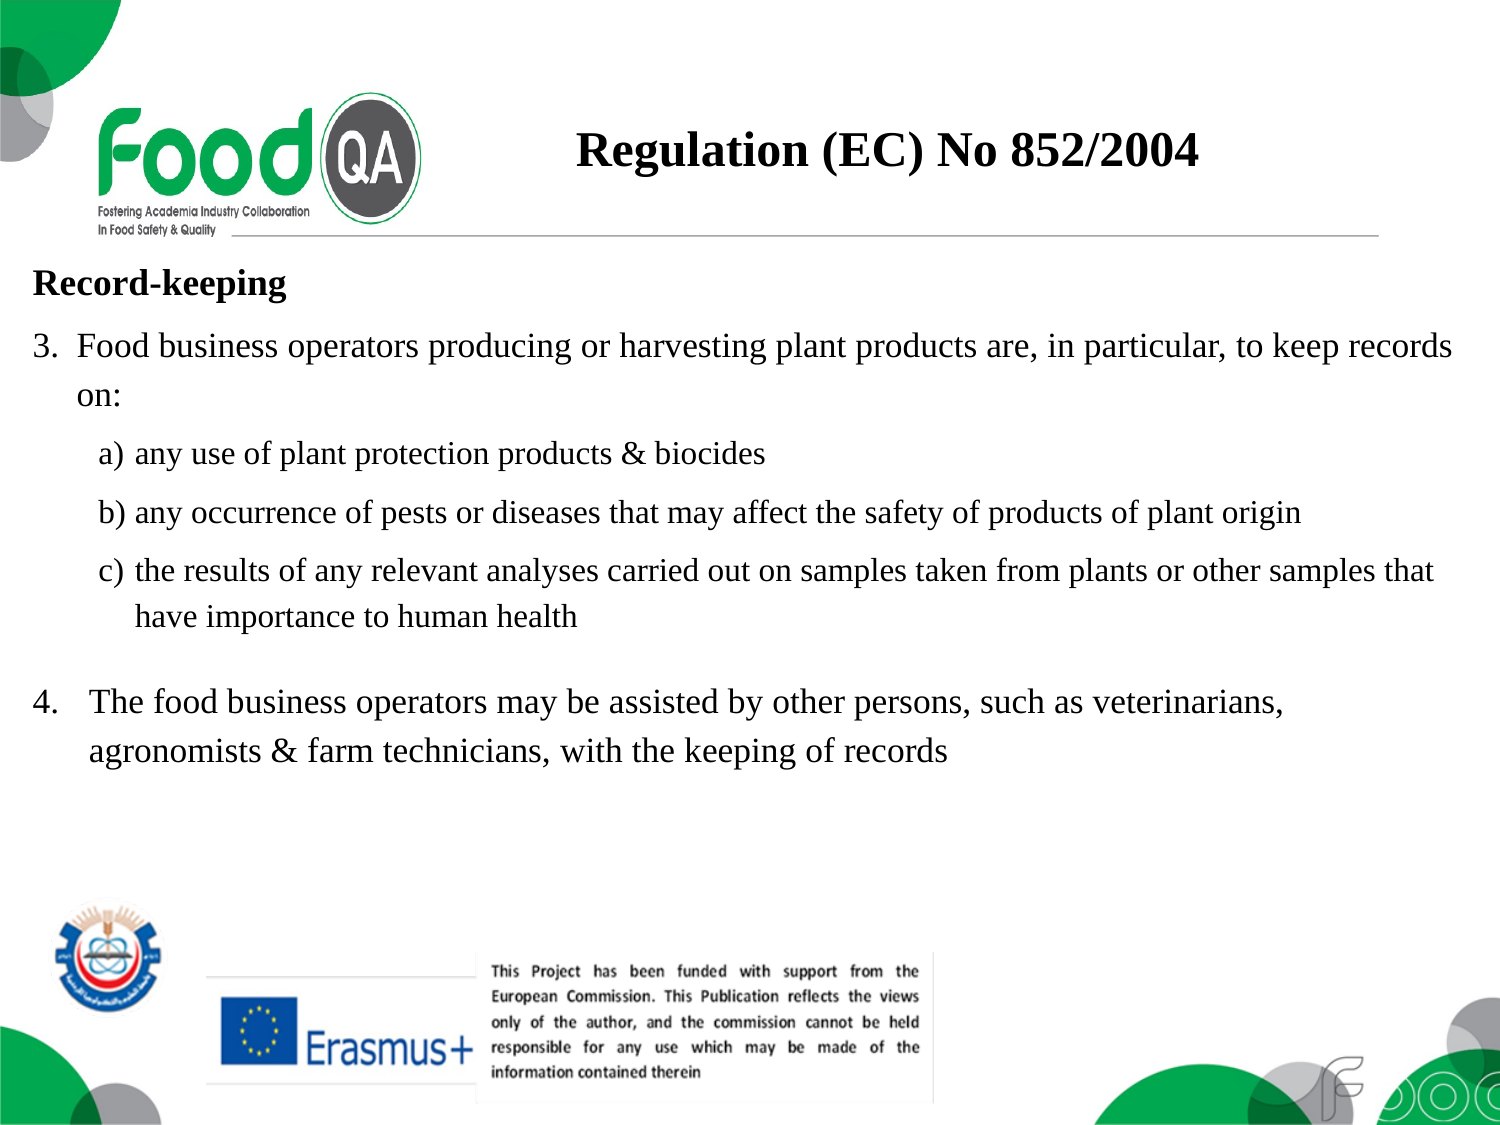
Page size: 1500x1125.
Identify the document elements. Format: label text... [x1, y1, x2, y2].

list Record-keeping Food business operators producing or harvesting plant products are, in particular, to keep records on: any use of plant protection products & biocides any occurrence of pests or diseases that may affect the safety of products of plant origin the results of any relevant analyses carried out on samples taken from plants or other samples that have importance to human health The food business operators may be assisted by other persons, such as veterinarians, agronomists & farm technicians, with the keeping of records [17, 252, 1471, 985]
picture [0, 0, 1500, 244]
picture [0, 892, 1500, 1125]
